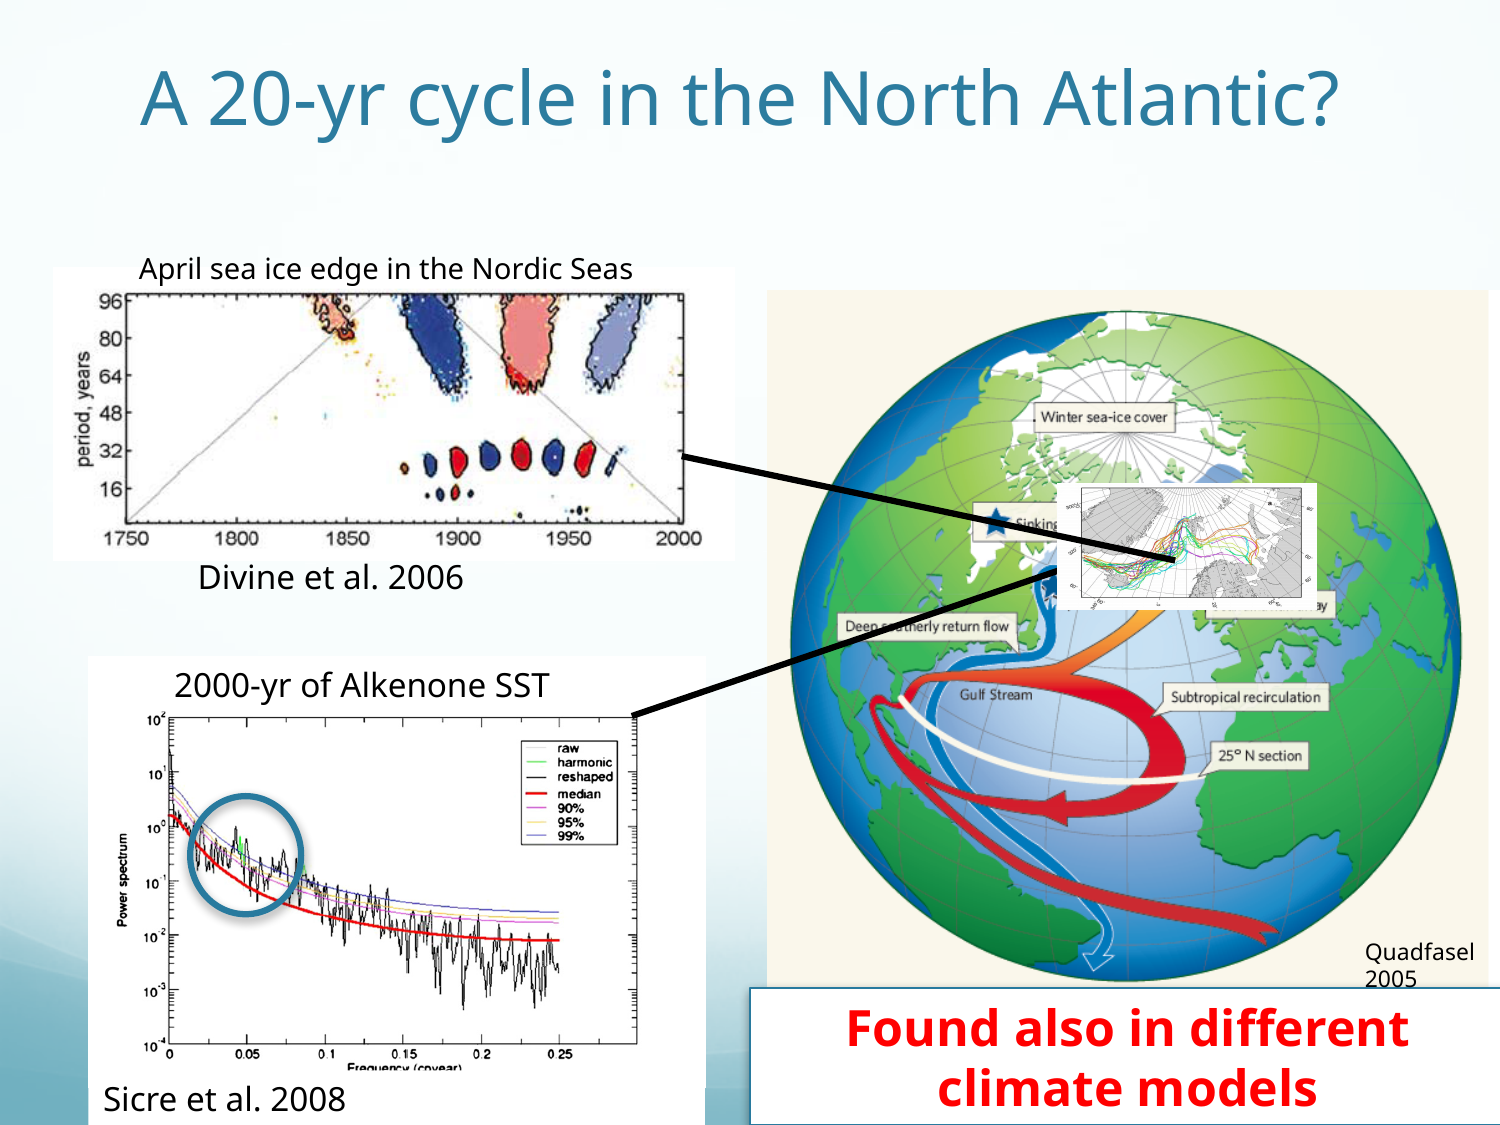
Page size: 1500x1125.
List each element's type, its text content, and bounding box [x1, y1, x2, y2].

text_box Found also in different climate models [1169, 1019, 1500, 1125]
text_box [52, 243, 1318, 611]
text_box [87, 625, 1153, 1125]
text_box A 20-yr cycle in the North Atlantic? [76, 42, 1405, 148]
picture [1153, 290, 1500, 1001]
